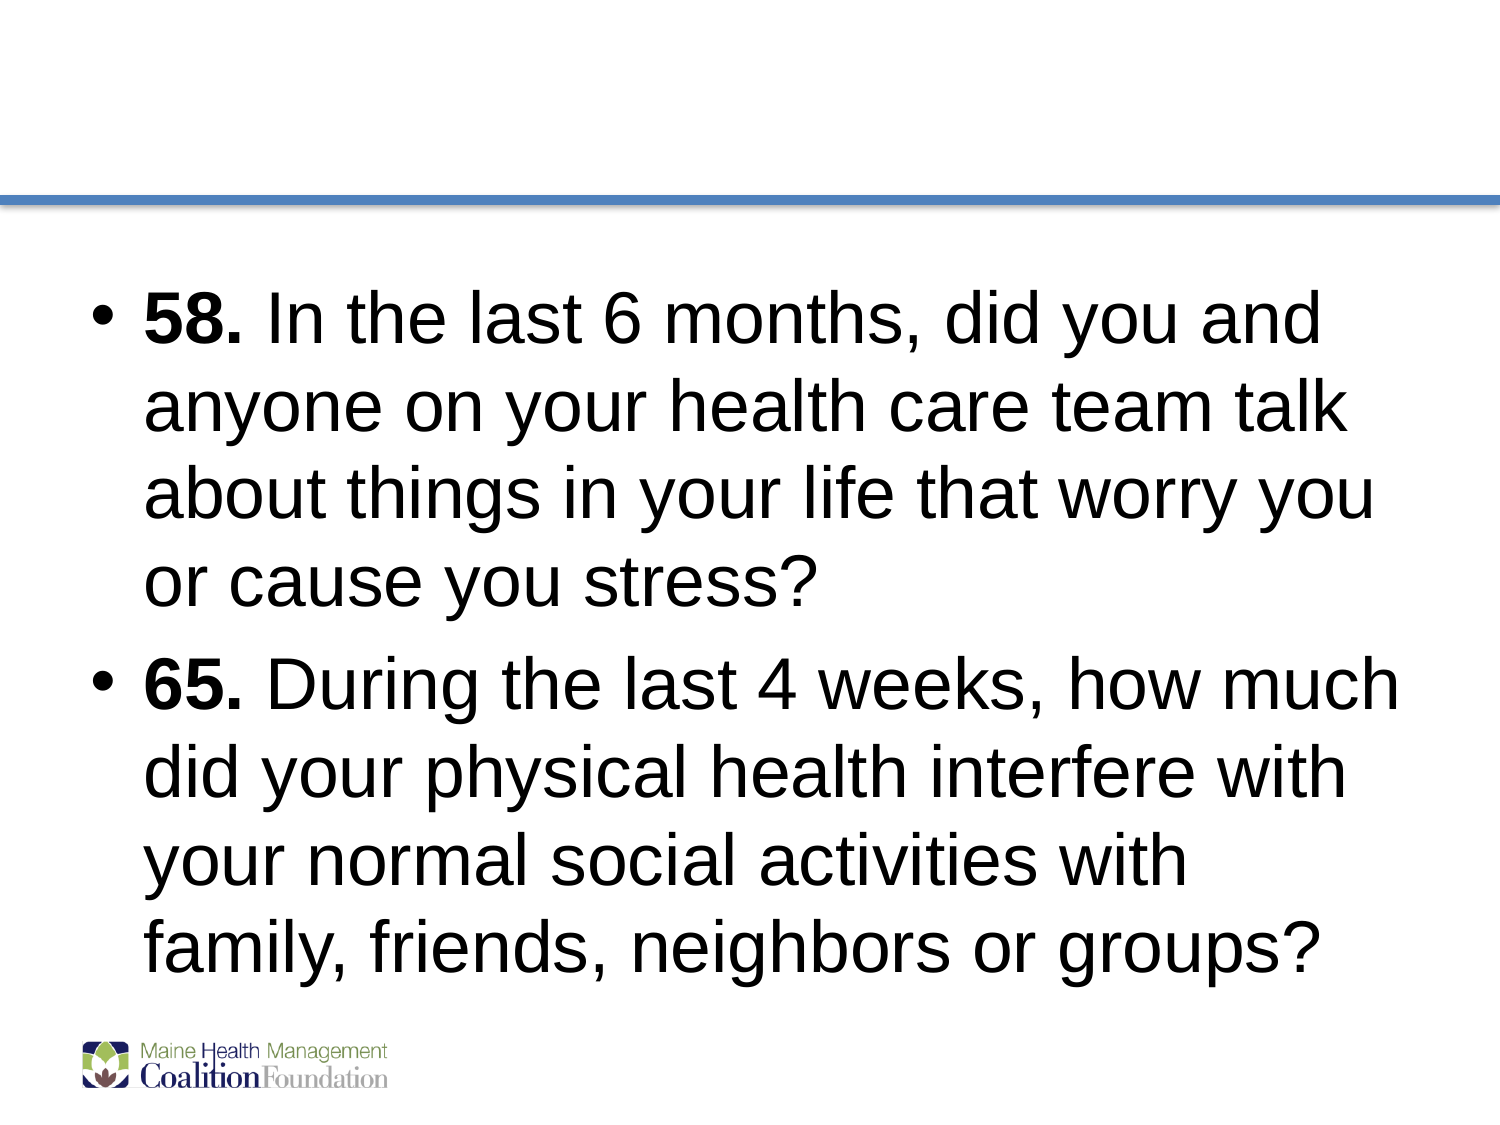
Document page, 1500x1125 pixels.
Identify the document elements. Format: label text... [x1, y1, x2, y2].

list 58. In the last 6 months, did you and anyone on your health care team talk about things in your life that worry you or cause you stress? 65. During the last 4 weeks, how much did your physical health interfere with your normal social activities with family, friends, neighbors or groups? [75, 262, 1425, 1005]
picture [82, 1041, 388, 1088]
